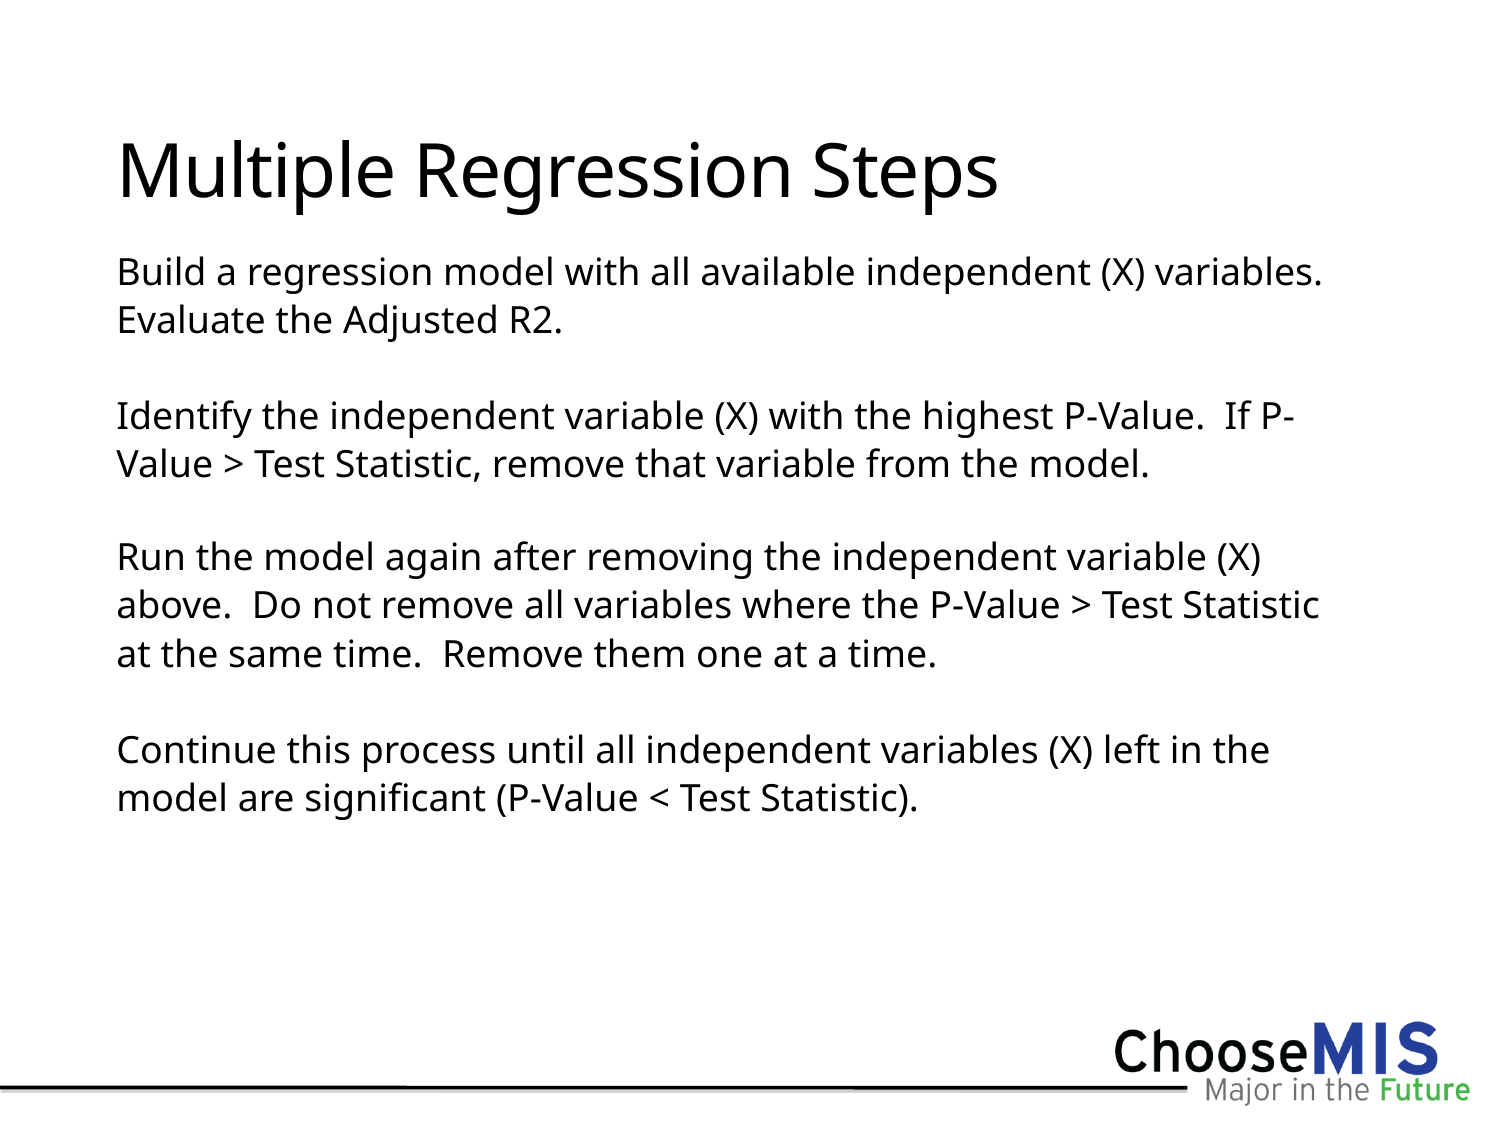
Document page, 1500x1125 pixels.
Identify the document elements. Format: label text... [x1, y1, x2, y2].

text_box Multiple Regression Steps [101, 125, 1409, 238]
picture [1112, 1012, 1472, 1107]
text_box Build a regression model with all available independent (X) variables. Evaluate the Adjusted R2. Identify the independent variable (X) with the highest P-Value. If P-Value > Test Statistic, remove that variable from the model. Run the model again after removing the independent variable (X) above. Do not remove all variables where the P-Value > Test Statistic at the same time. Remove them one at a time. Continue this process until all independent variables (X) left in the model are significant (P-Value < Test Statistic). [101, 237, 1376, 815]
